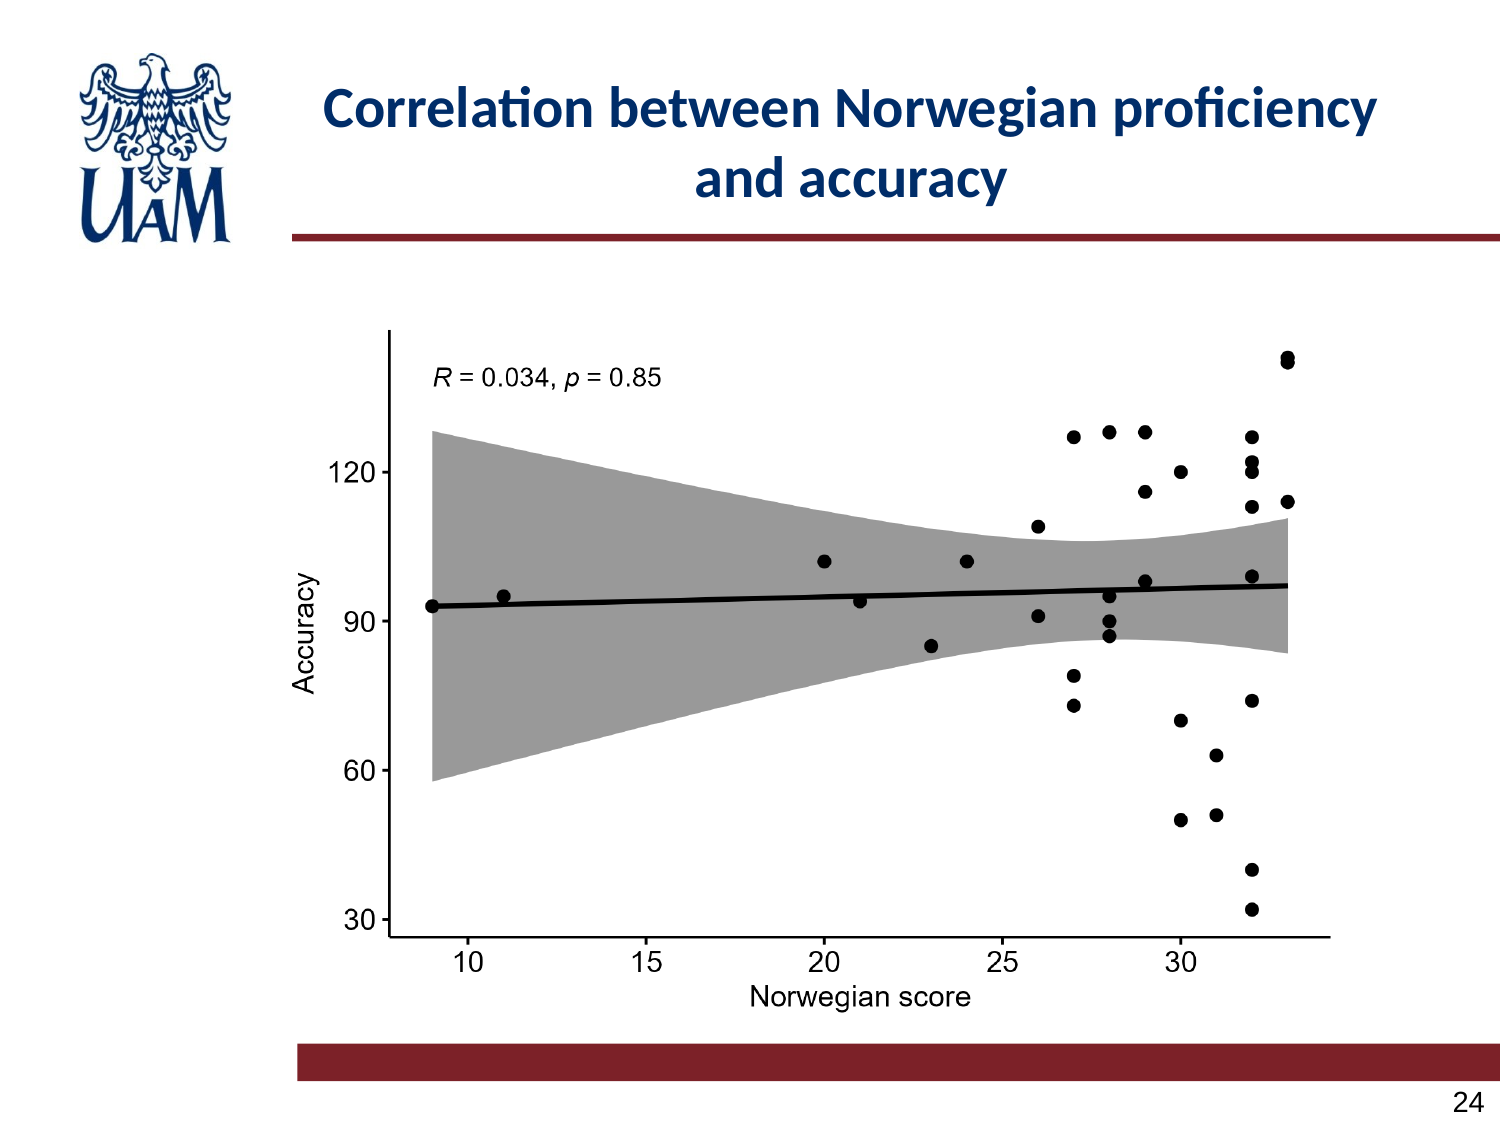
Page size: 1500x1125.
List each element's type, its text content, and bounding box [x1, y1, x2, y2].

slide_number 24 [1149, 1076, 1500, 1125]
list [277, 315, 1345, 1027]
picture [79, 53, 235, 249]
title Correlation between Norwegian proficiency and accuracy [277, 45, 1425, 233]
